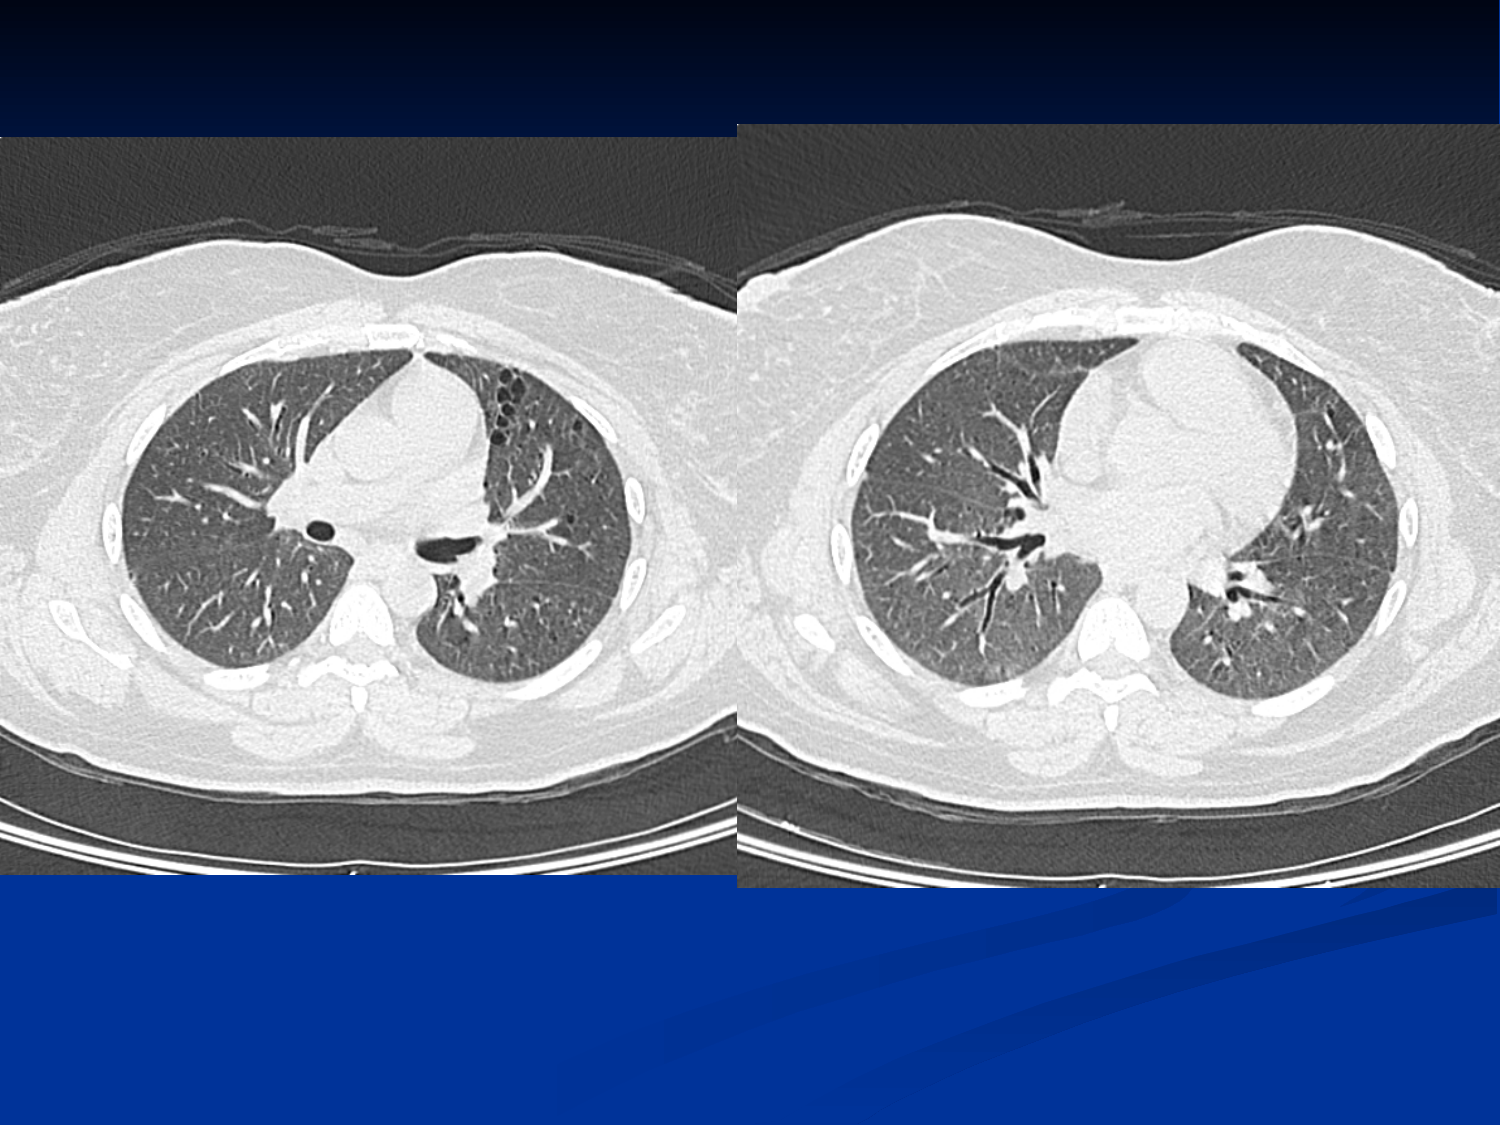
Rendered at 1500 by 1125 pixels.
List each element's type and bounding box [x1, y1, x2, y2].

picture [0, 124, 1500, 888]
